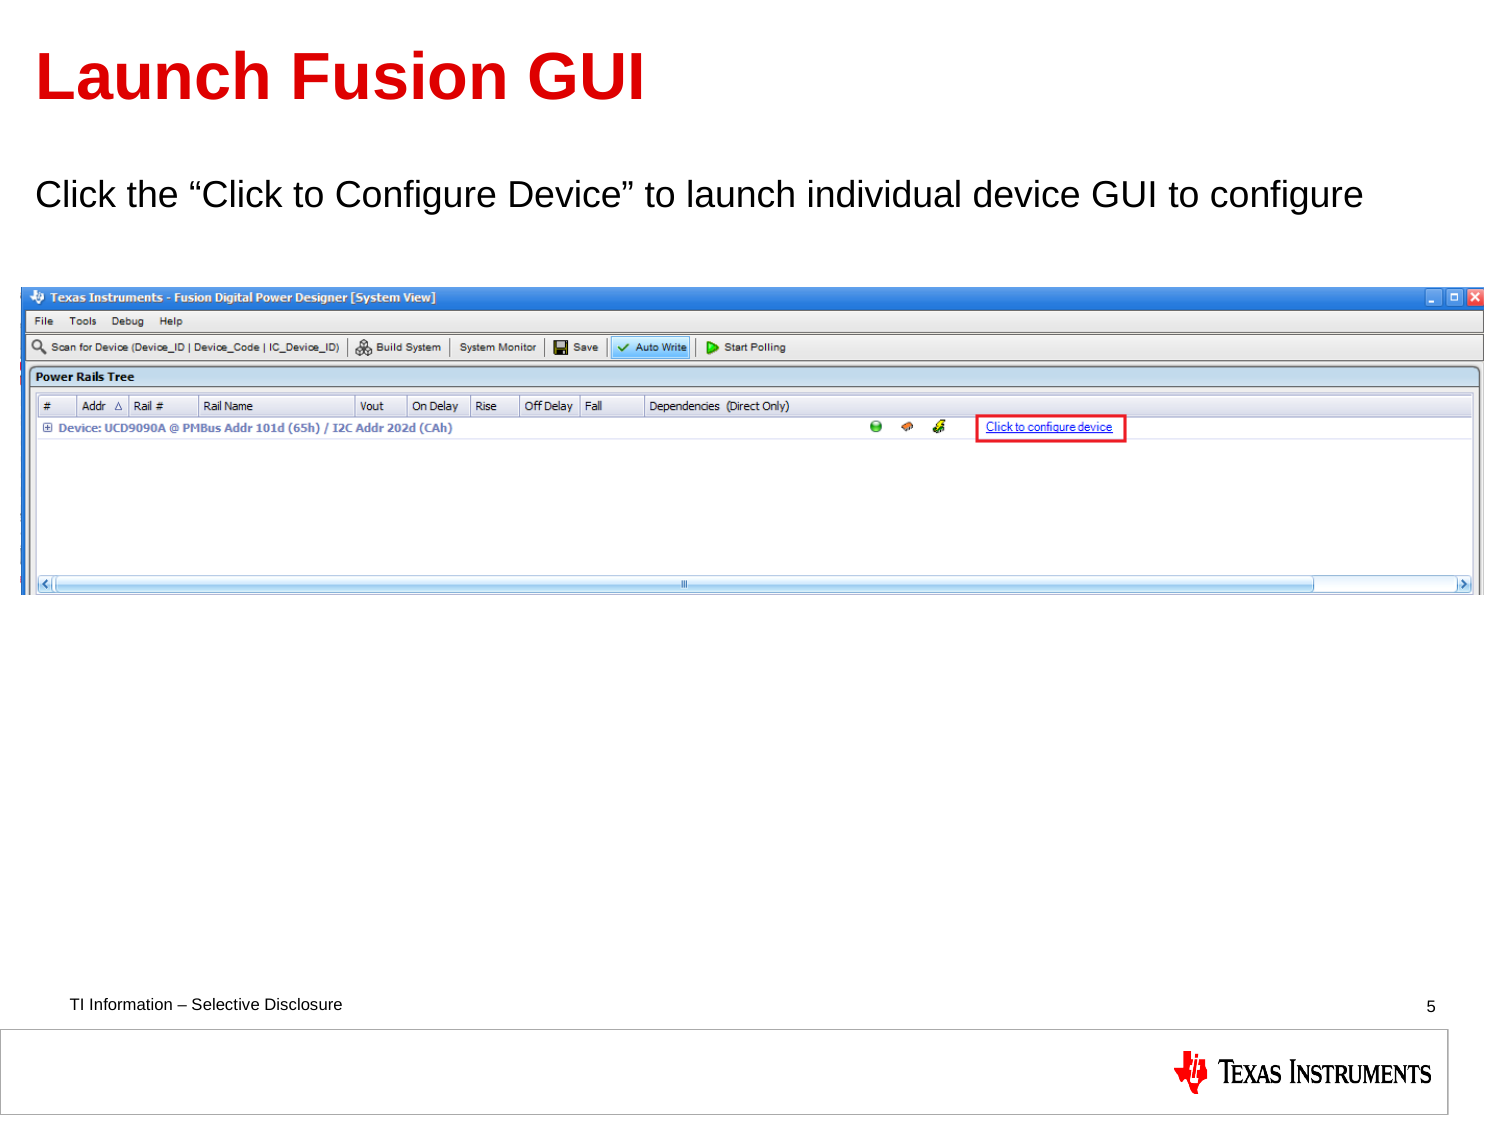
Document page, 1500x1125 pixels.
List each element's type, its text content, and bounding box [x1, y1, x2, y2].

text_box Click the “Click to Configure Device” to launch individual device GUI to configure [20, 162, 1438, 223]
title Launch Fusion GUI [20, 12, 1409, 147]
picture [20, 287, 1485, 595]
picture [1174, 1051, 1431, 1094]
slide_number 5 [1100, 988, 1452, 1023]
